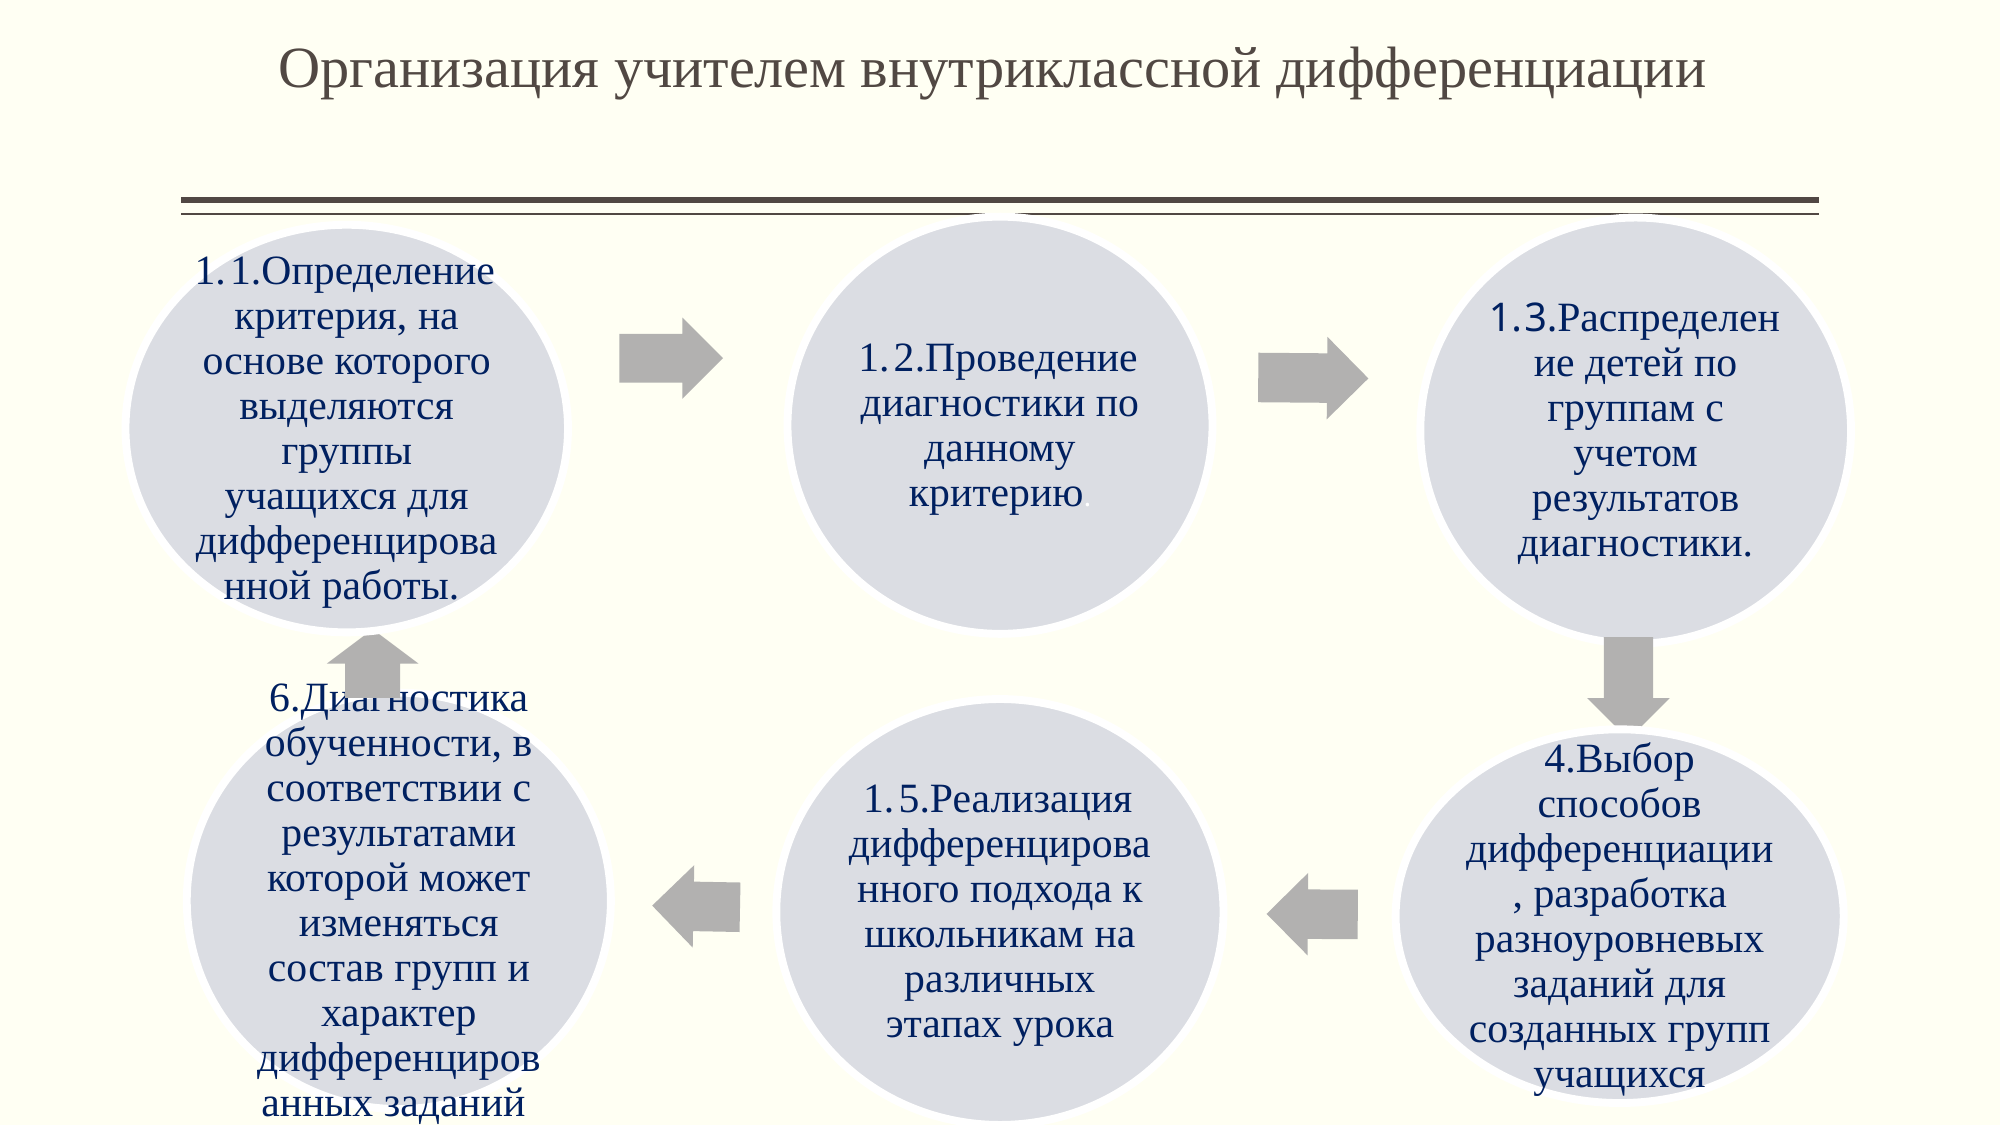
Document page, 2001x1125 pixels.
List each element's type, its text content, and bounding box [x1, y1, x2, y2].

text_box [33, 144, 1967, 1125]
title Организация учителем внутриклассной дифференциации [59, 29, 1941, 108]
